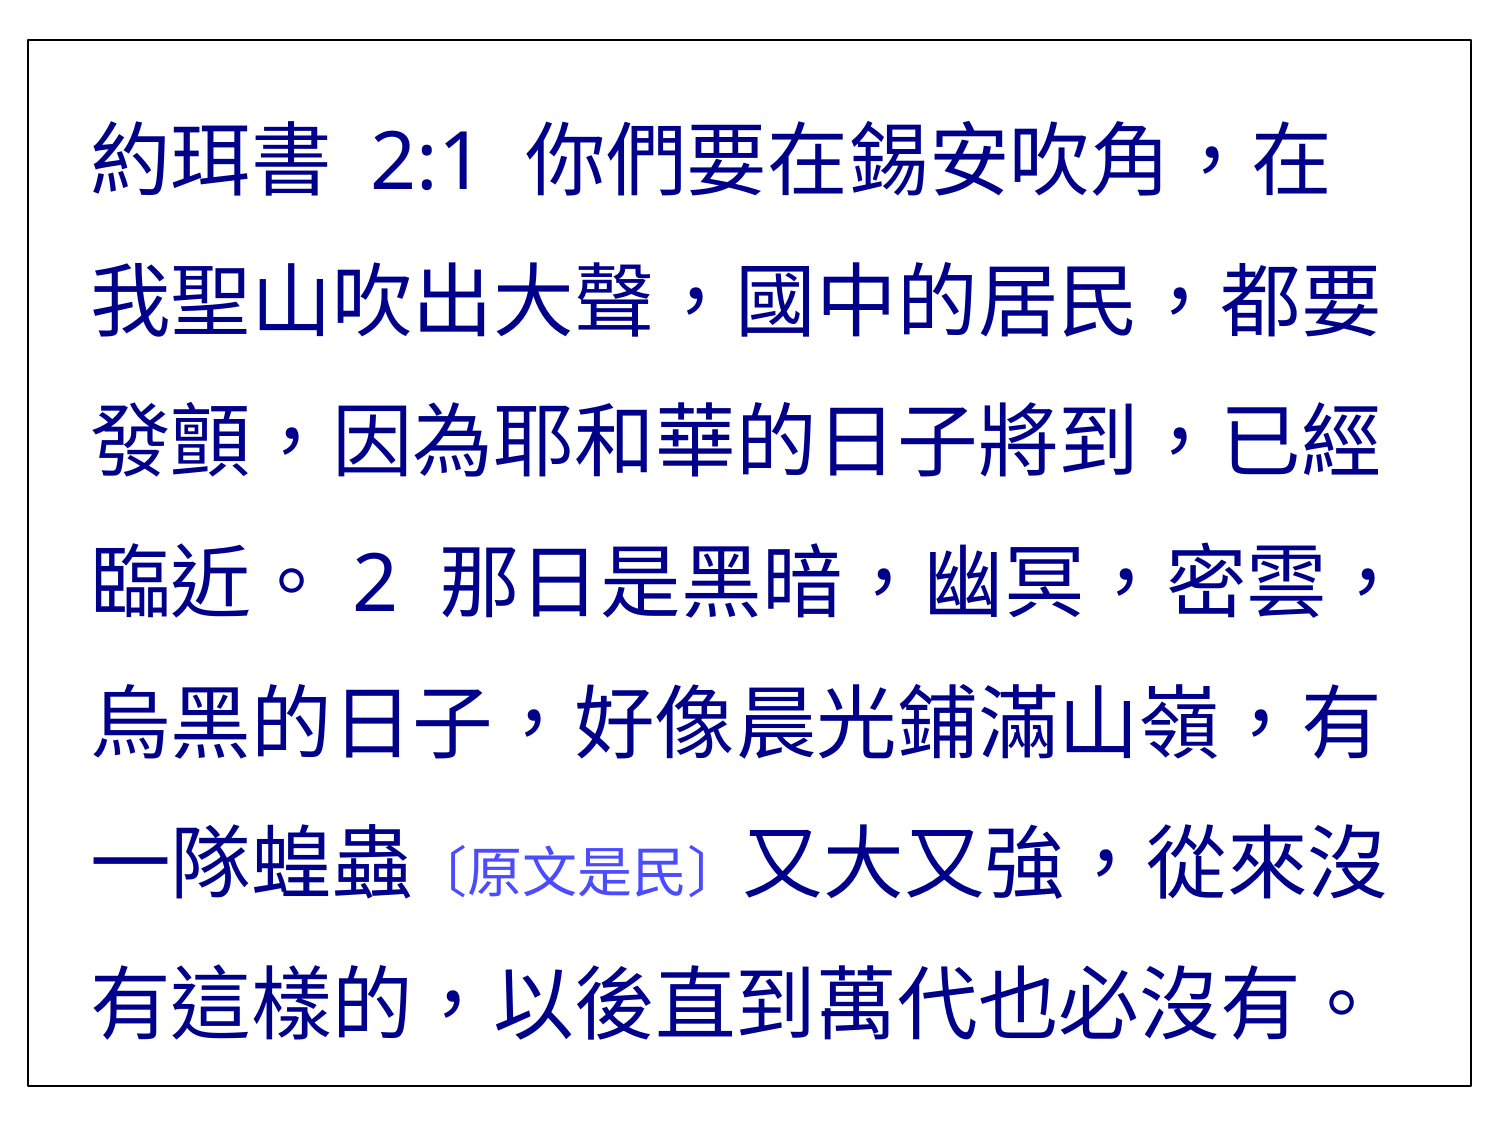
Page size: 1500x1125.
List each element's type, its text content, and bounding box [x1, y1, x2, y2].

list 約珥書 2:1 你們要在錫安吹角，在我聖山吹出大聲，國中的居民，都要發顫，因為耶和華的日子將到，已經臨近。2 那日是黑暗，幽冥，密雲，烏黑的日子，好像晨光鋪滿山嶺，有一隊蝗蟲〔原文是民〕又大又強，從來沒有這樣的，以後直到萬代也必沒有。 [75, 58, 1427, 1070]
